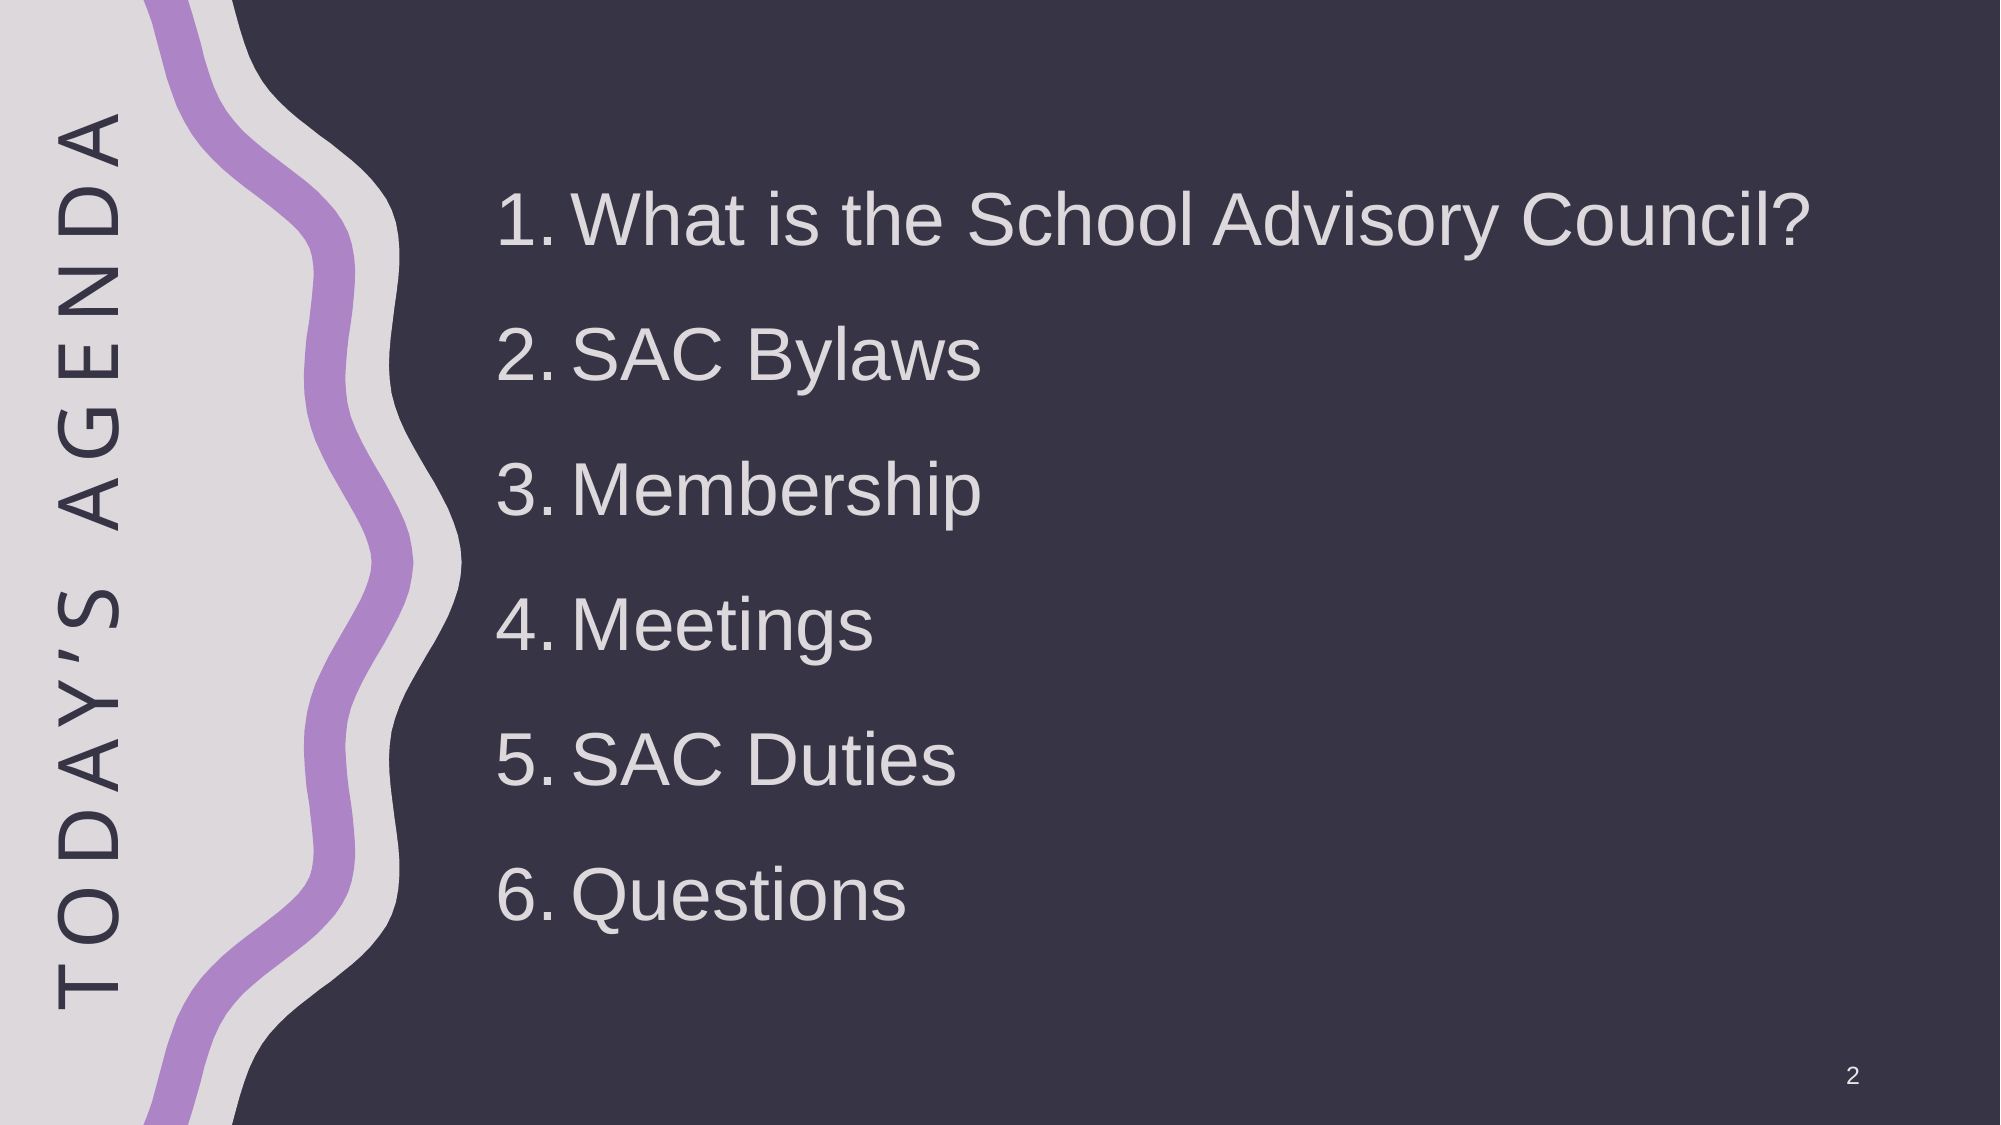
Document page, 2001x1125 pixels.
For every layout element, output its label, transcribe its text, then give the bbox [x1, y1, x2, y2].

list What is the School Advisory Council? SAC Bylaws Membership Meetings SAC Duties Questions [480, 117, 1945, 1008]
title Today’s Agenda [39, 0, 149, 1125]
slide_number 2 [1630, 1045, 1875, 1103]
